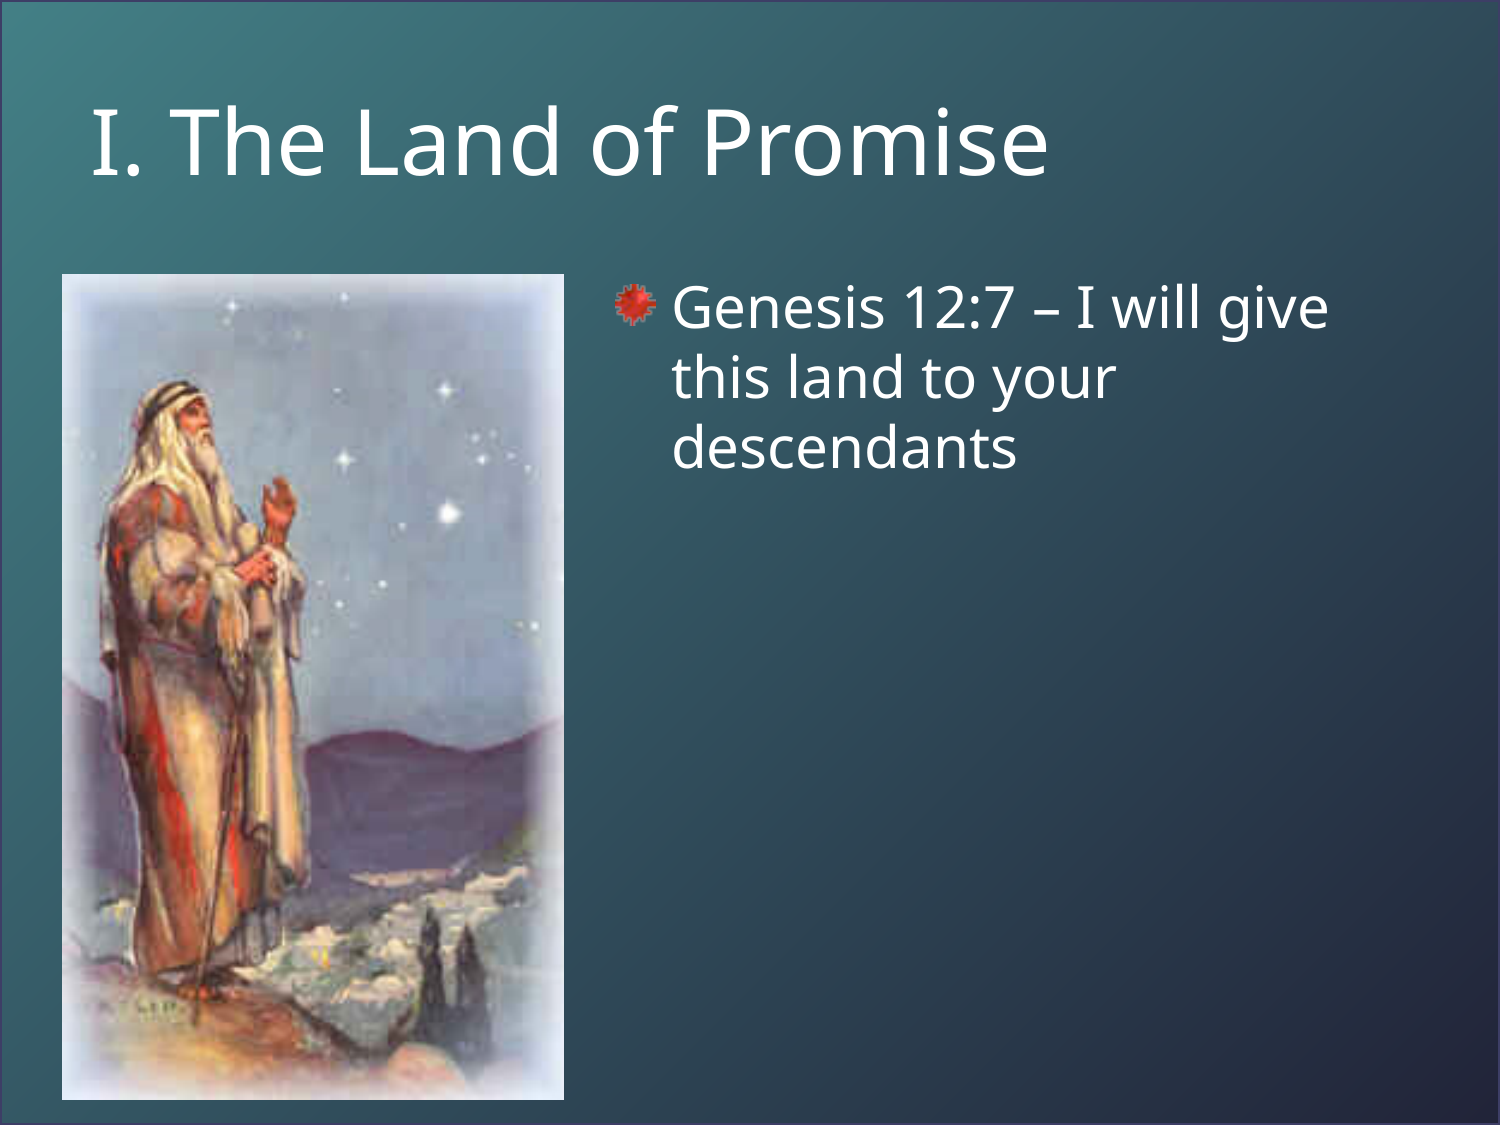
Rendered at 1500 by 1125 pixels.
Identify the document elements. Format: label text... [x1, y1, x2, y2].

picture [615, 284, 656, 326]
list Genesis 12:7 – I will give this land to your descendants [600, 262, 1425, 1005]
picture [62, 274, 564, 1100]
title I. The Land of Promise [75, 45, 1425, 233]
